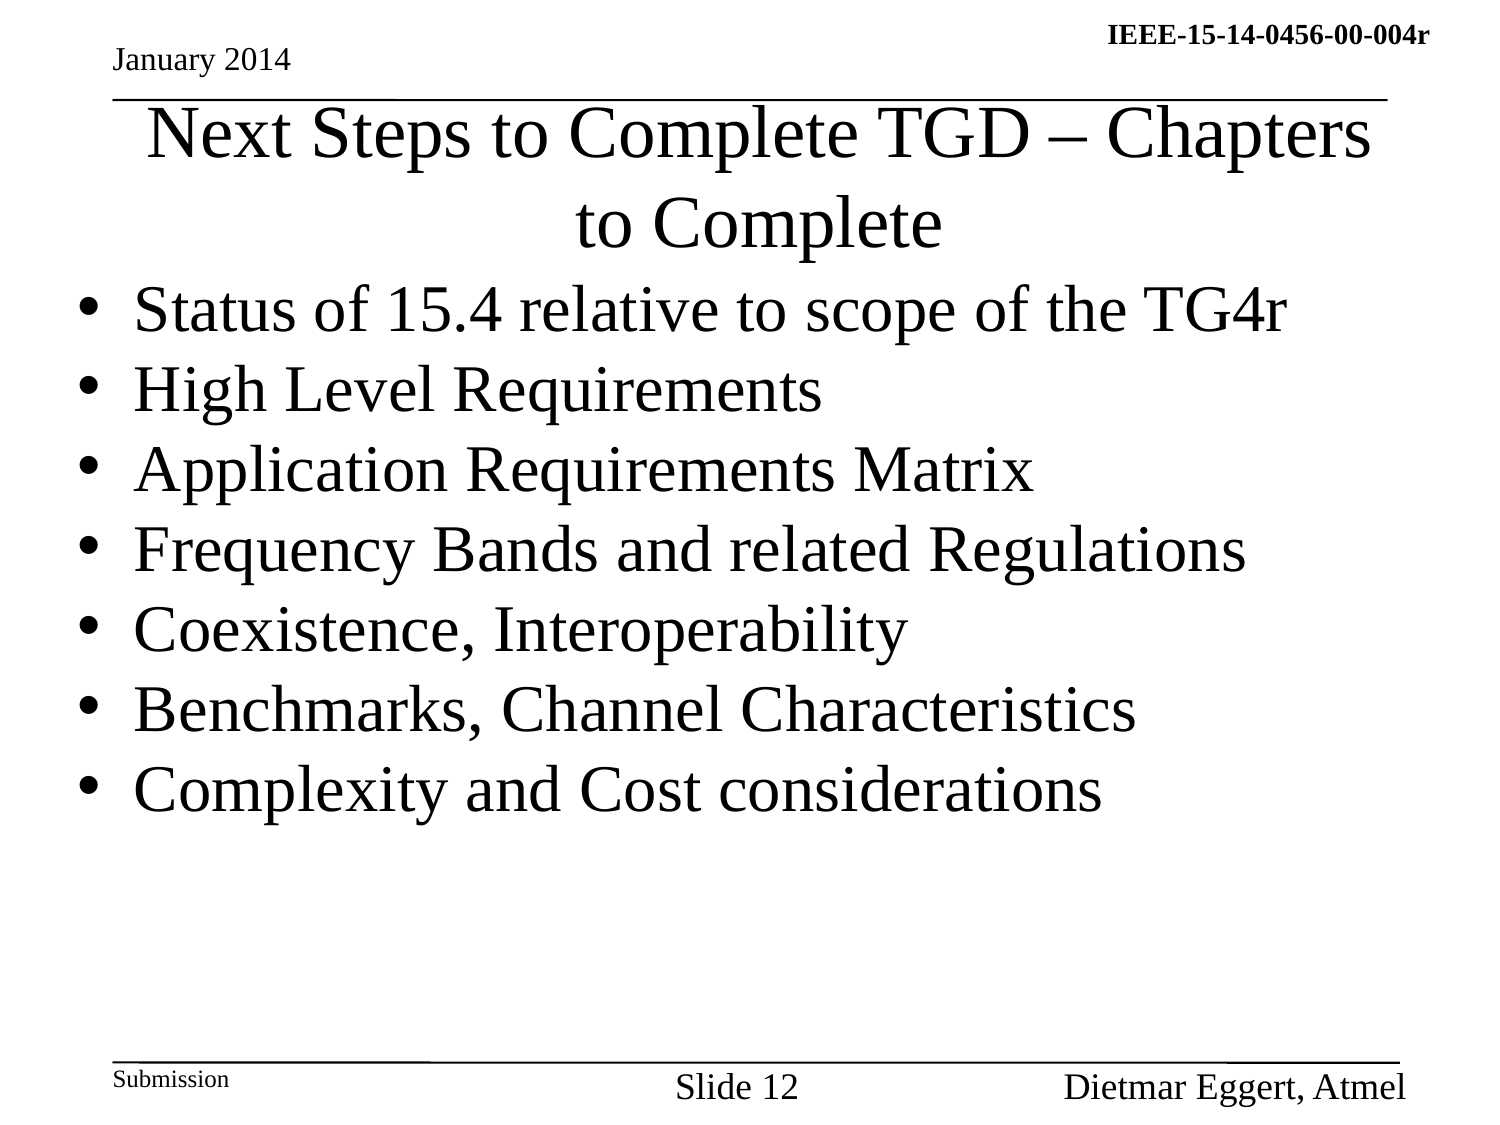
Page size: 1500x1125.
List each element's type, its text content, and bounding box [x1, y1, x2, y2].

list Status of 15.4 relative to scope of the TG4r High Level Requirements Application Requirements Matrix Frequency Bands and related Regulations Coexistence, Interoperability Benchmarks, Channel Characteristics Complexity and Cost considerations [62, 257, 1463, 1125]
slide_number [112, 36, 446, 98]
footer Dietmar Eggert, Atmel [899, 1061, 1408, 1123]
title Next Steps to Complete TGD – Chapters to Complete [124, 87, 1396, 257]
slide_number Slide 12 [674, 1061, 858, 1125]
